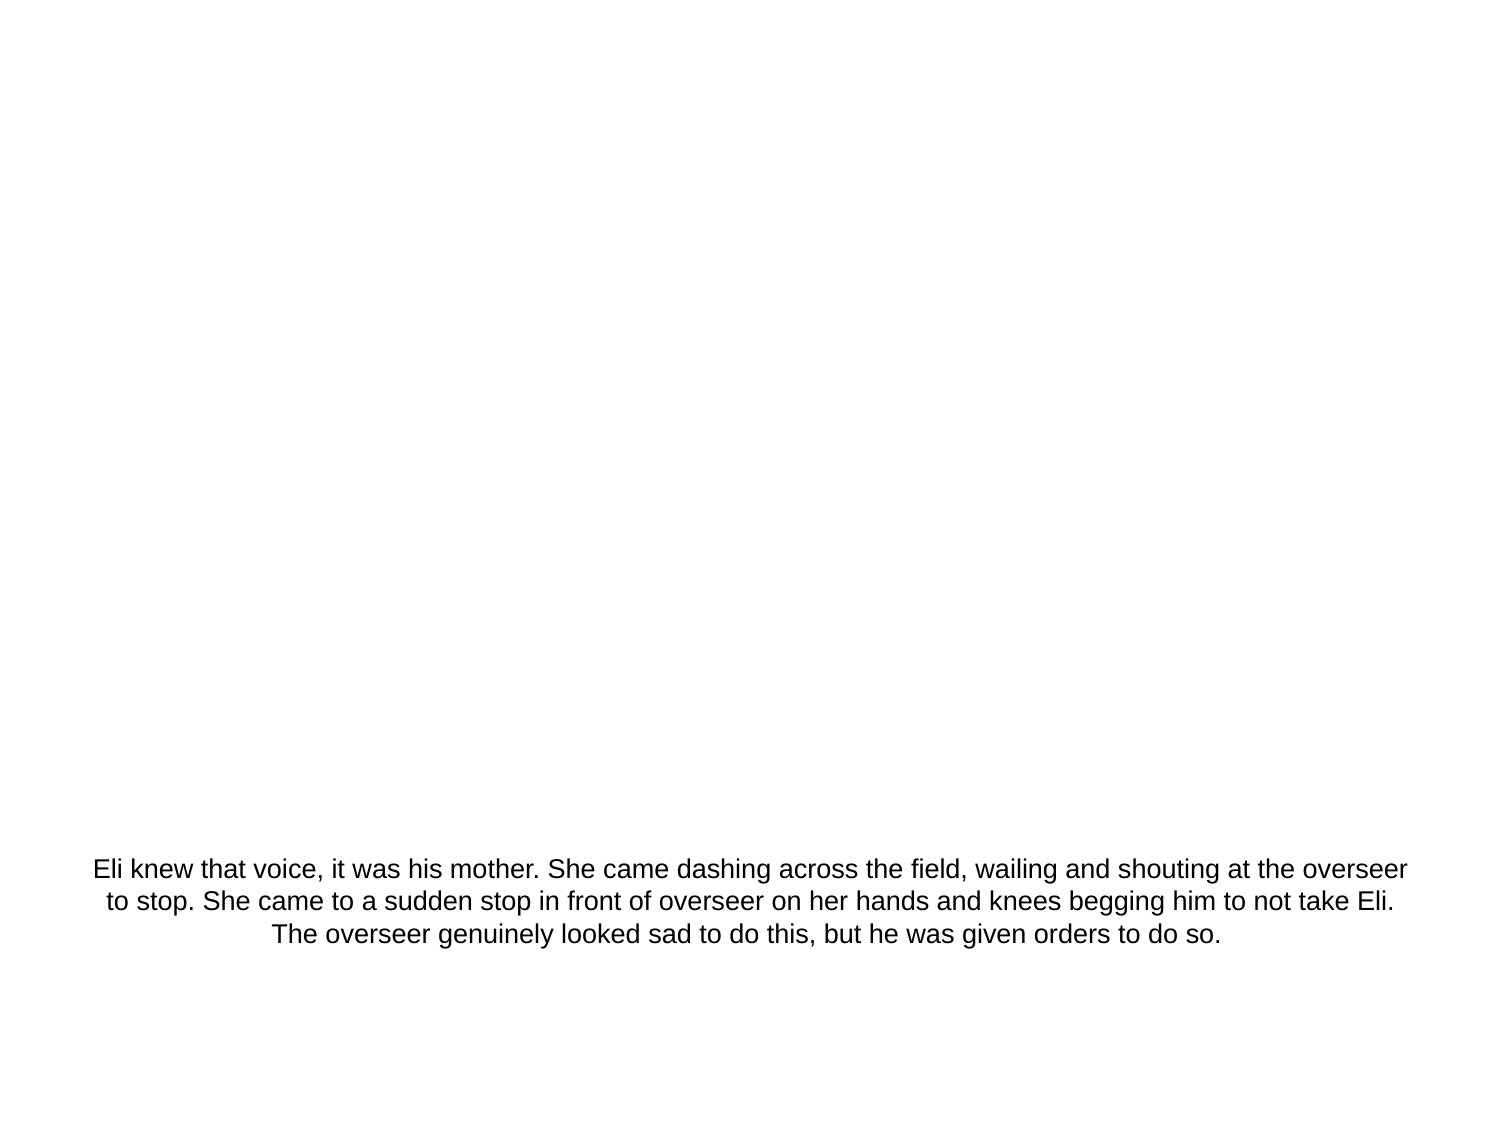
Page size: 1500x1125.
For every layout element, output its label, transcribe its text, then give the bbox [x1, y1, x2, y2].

title Eli knew that voice, it was his mother. She came dashing across the field, wailing and shouting at the overseer to stop. She came to a sudden stop in front of overseer on her hands and knees begging him to not take Eli. The overseer genuinely looked sad to do this, but he was given orders to do so. [75, 725, 1425, 1075]
